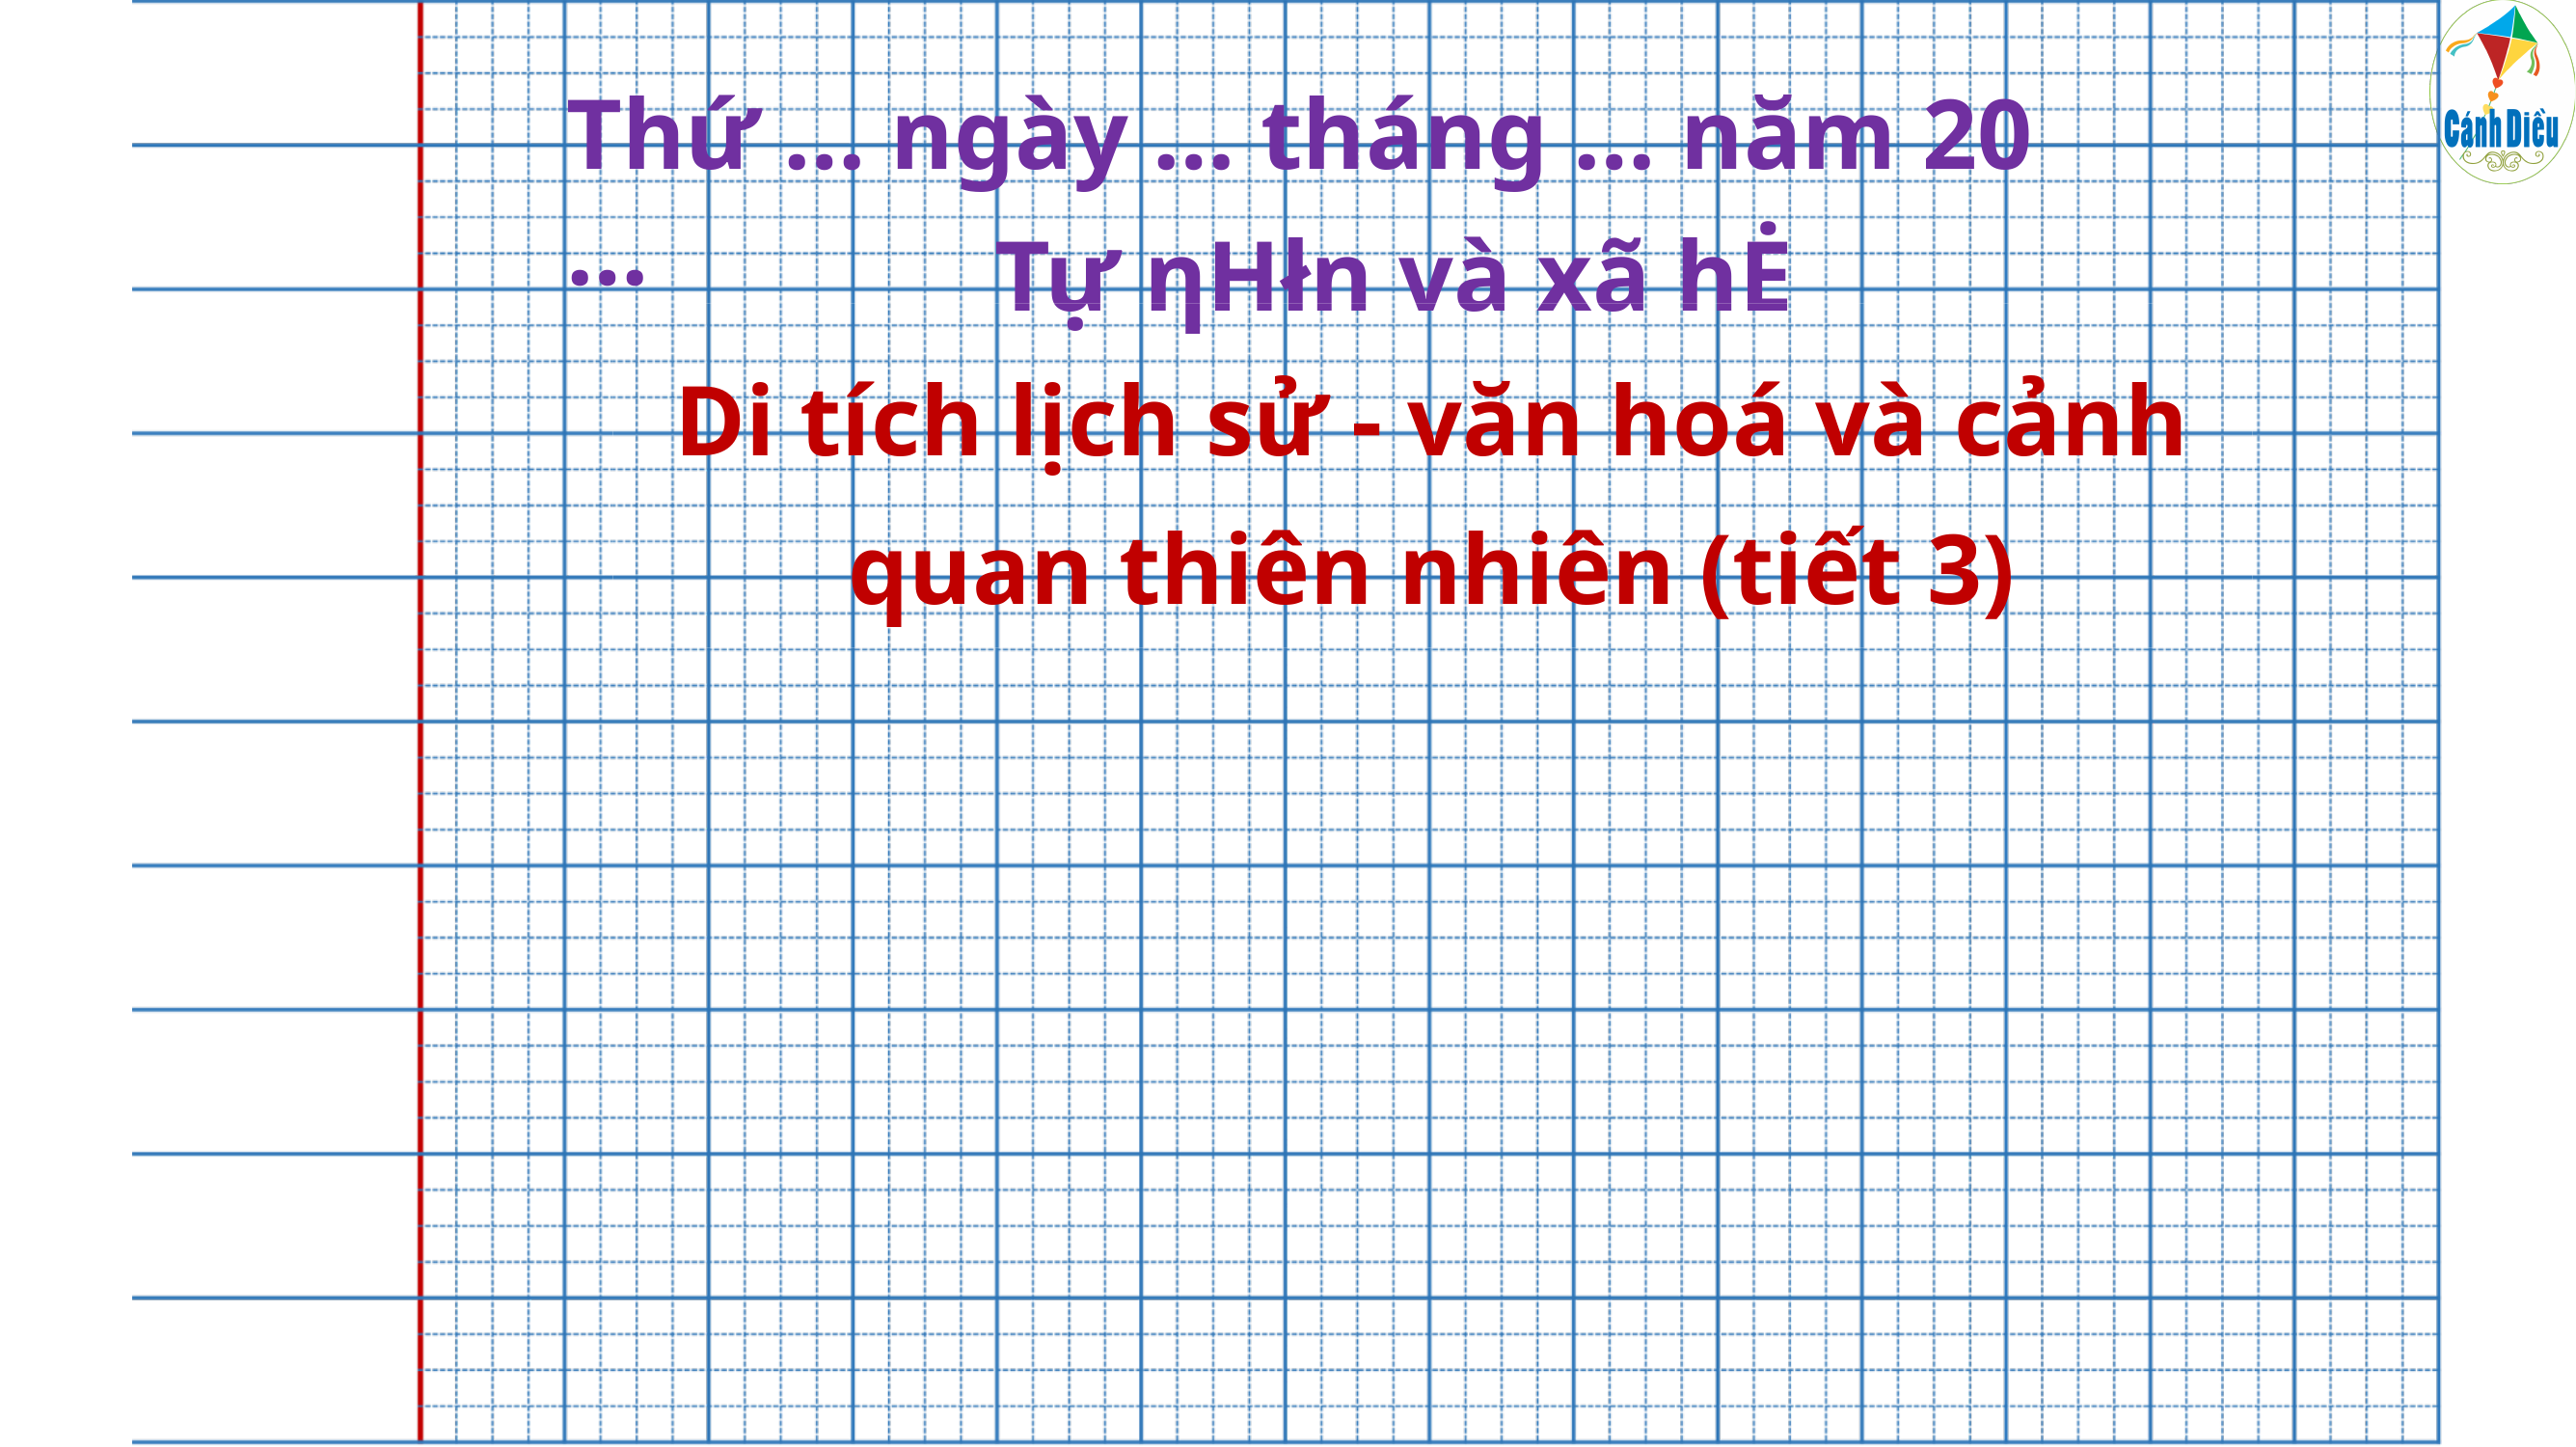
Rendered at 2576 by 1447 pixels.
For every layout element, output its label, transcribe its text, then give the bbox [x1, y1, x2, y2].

text_box Di tích lịch sử - văn hoá và cảnh quan thiên nhiên (tiết 3) [612, 303, 2253, 648]
picture [132, 0, 2575, 1447]
text_box Thứ … ngày … tháng … năm 20 … [552, 66, 2127, 313]
text_box Tự ηΗłn và xã hĖ [980, 206, 2555, 338]
